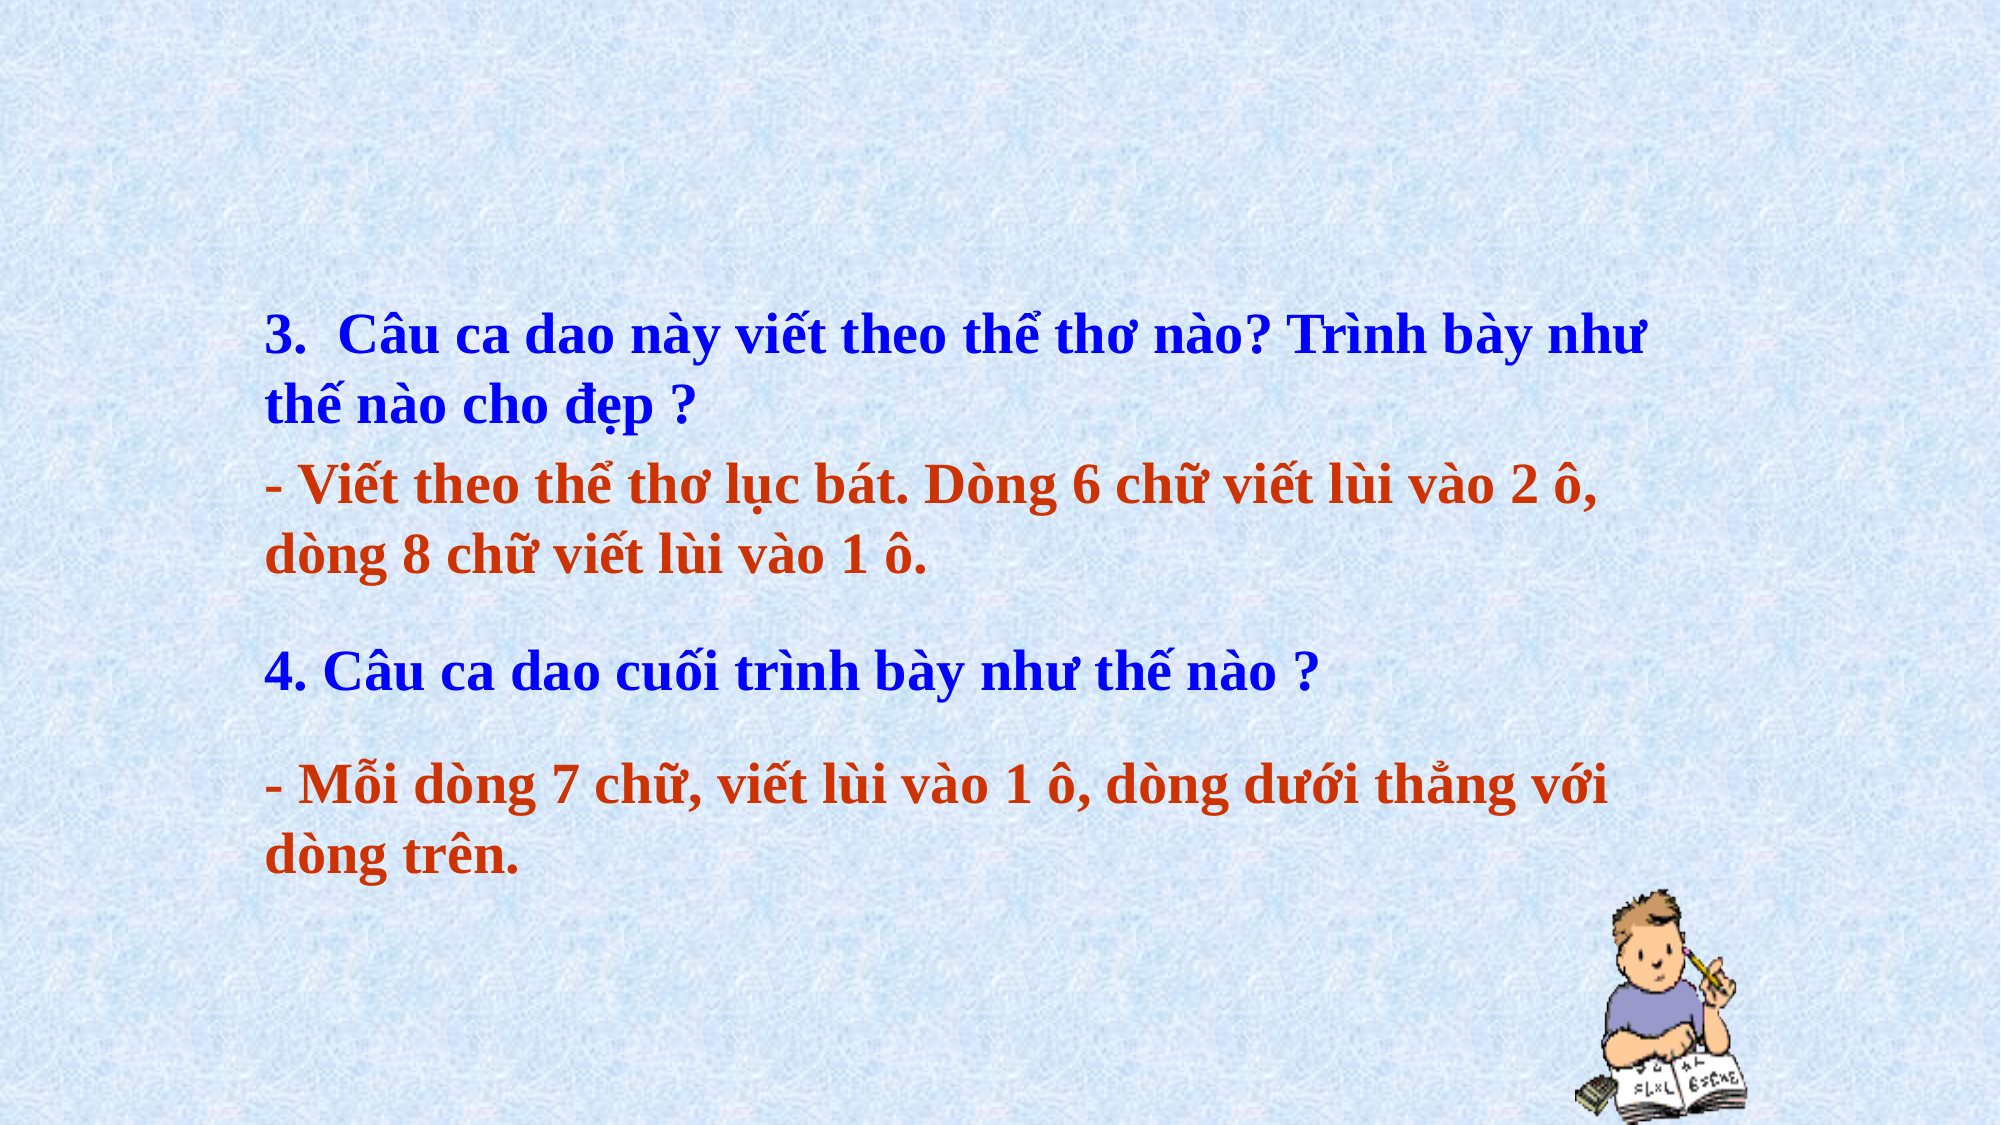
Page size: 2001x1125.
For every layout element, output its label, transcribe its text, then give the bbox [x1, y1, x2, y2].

text_box 4. Câu ca dao cuối trình bày như thế nào ? [249, 624, 1750, 710]
text_box - Viết theo thể thơ lục bát. Dòng 6 chữ viết lùi vào 2 ô, dòng 8 chữ viết lùi vào 1 ô. [249, 443, 1750, 593]
picture [0, 0, 2001, 1125]
text_box - Mỗi dòng 7 chữ, viết lùi vào 1 ô, dòng dưới thẳng với dòng trên. [249, 737, 1750, 893]
text_box 3. Câu ca dao này viết theo thể thơ nào? Trình bày như thế nào cho đẹp ? [249, 287, 1750, 443]
